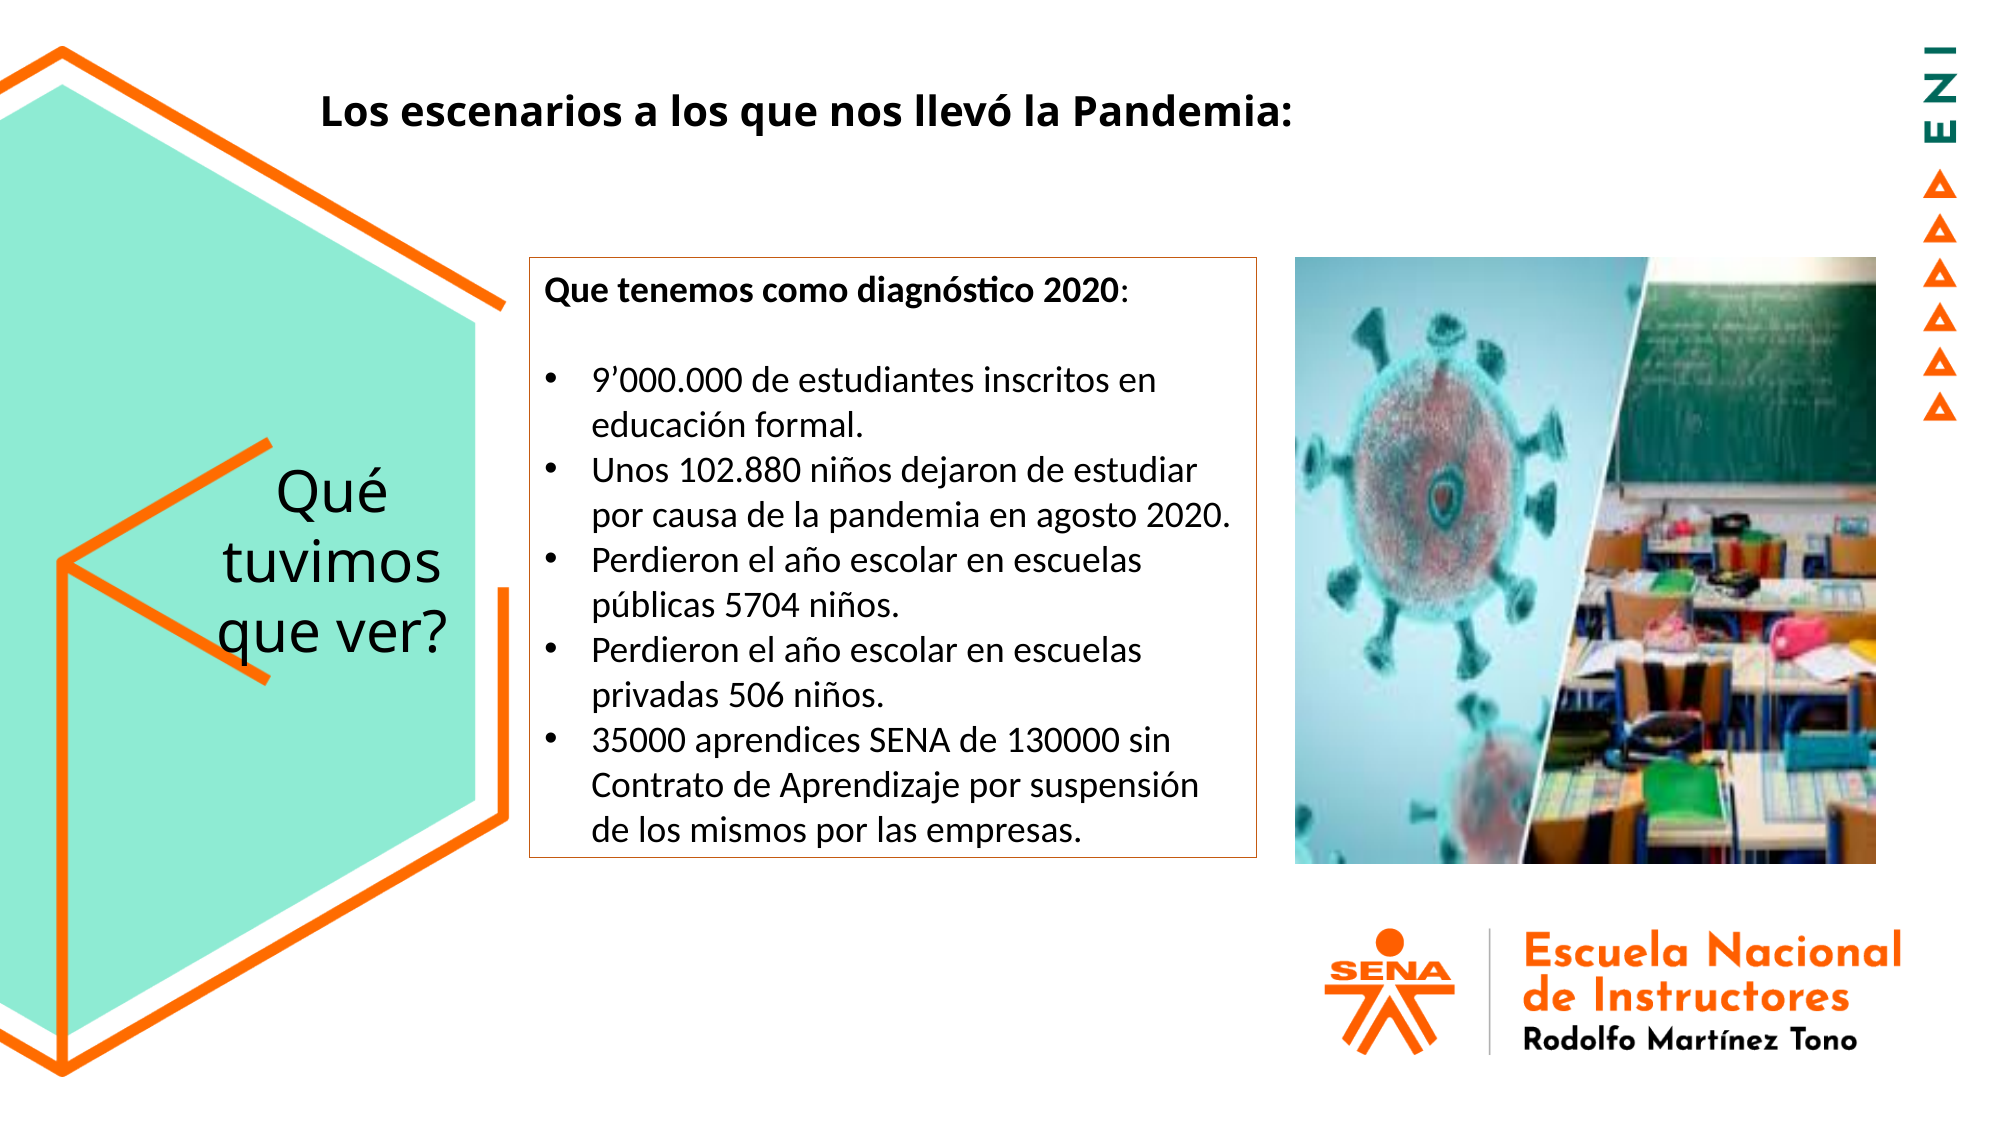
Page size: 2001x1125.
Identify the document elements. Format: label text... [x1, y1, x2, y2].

picture [0, 0, 2000, 1125]
text_box Los escenarios a los que nos llevó la Pandemia: [299, 77, 1314, 143]
text_box Qué tuvimos que ver? [174, 446, 491, 672]
text_box Que tenemos como diagnóstico 2020: 9’000.000 de estudiantes inscritos en educación formal. Unos 102.880 niños dejaron de estudiar por causa de la pandemia en agosto 2020. Perdieron el año escolar en escuelas públicas 5704 niños. Perdieron el año escolar en escuelas privadas 506 niños. 35000 aprendices SENA de 130000 sin Contrato de Aprendizaje por suspensión de los mismos por las empresas. [529, 257, 1257, 858]
